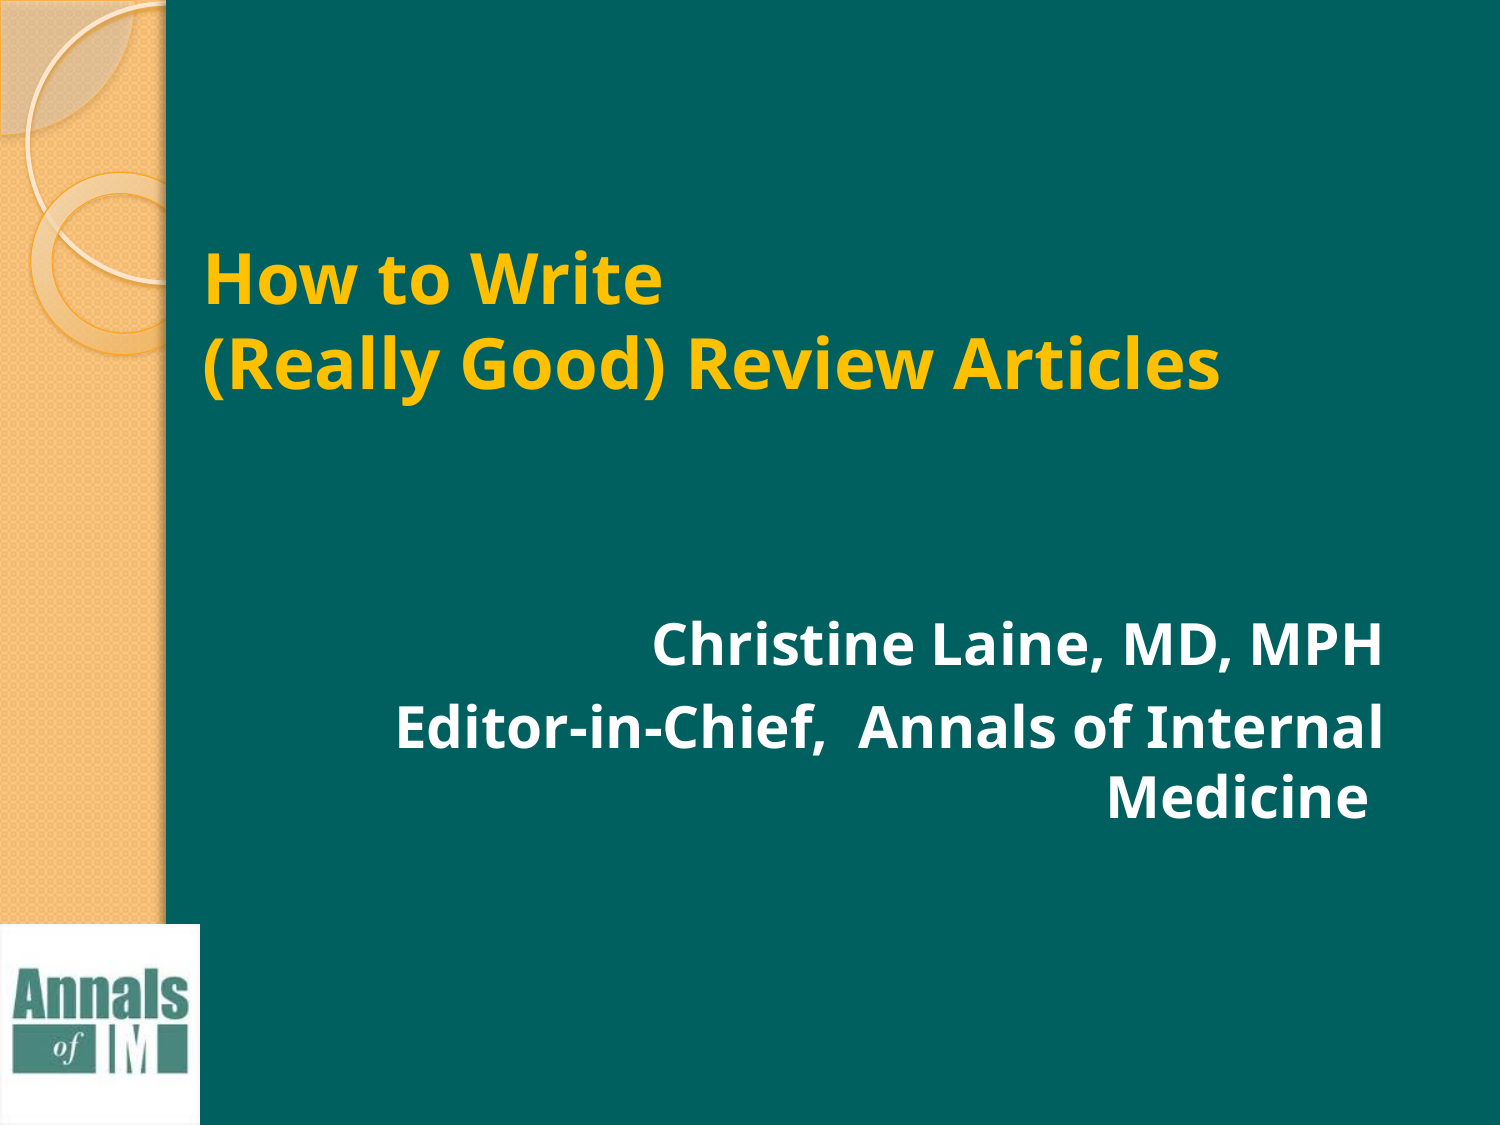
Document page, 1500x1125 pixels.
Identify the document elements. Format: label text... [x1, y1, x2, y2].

picture [0, 924, 201, 1125]
list Christine Laine, MD, MPH Editor-in-Chief, Annals of Internal Medicine [200, 600, 1400, 1018]
title How to Write (Really Good) Review Articles [187, 224, 1500, 413]
